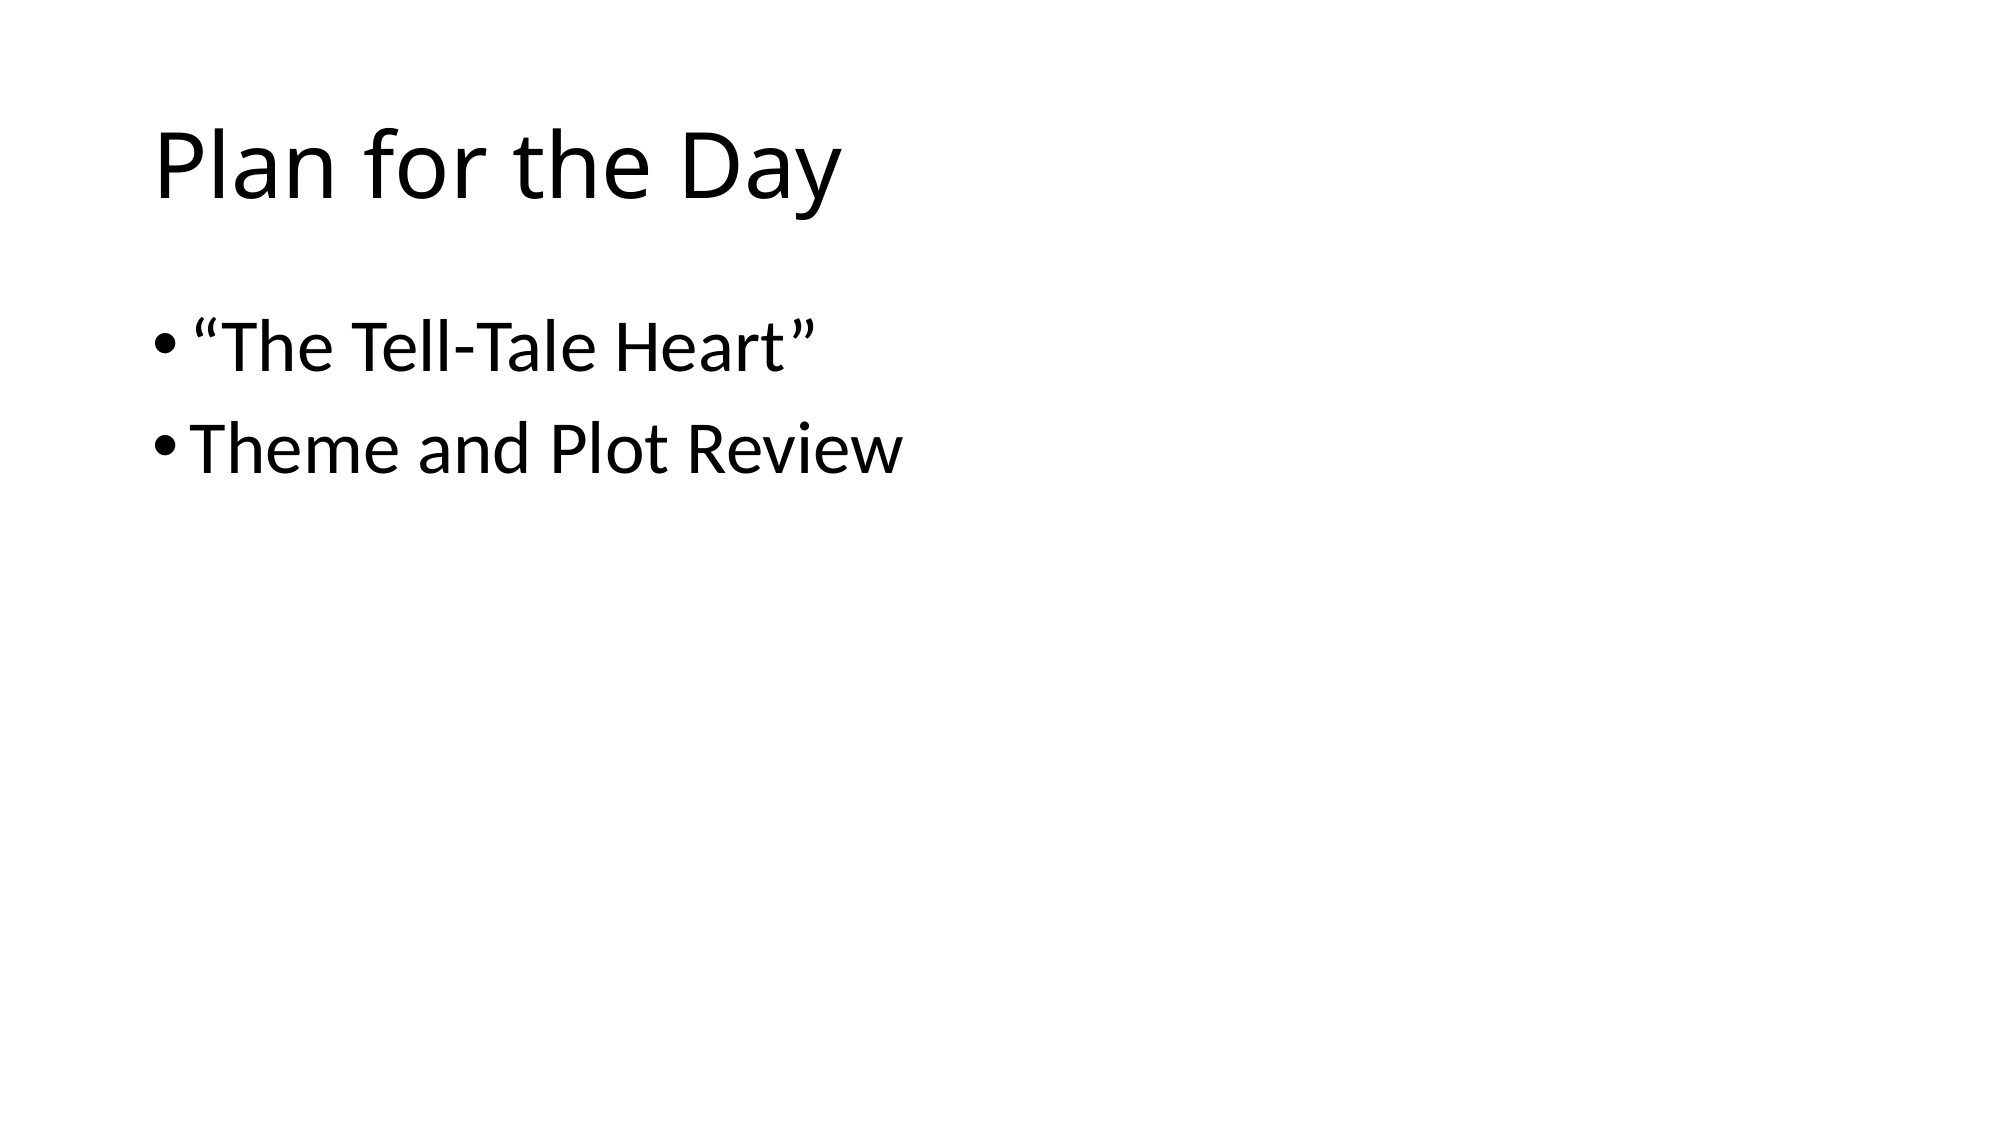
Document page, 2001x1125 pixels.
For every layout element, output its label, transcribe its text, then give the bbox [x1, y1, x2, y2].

list “The Tell-Tale Heart” Theme and Plot Review [137, 299, 1863, 1014]
title Plan for the Day [137, 59, 1863, 278]
